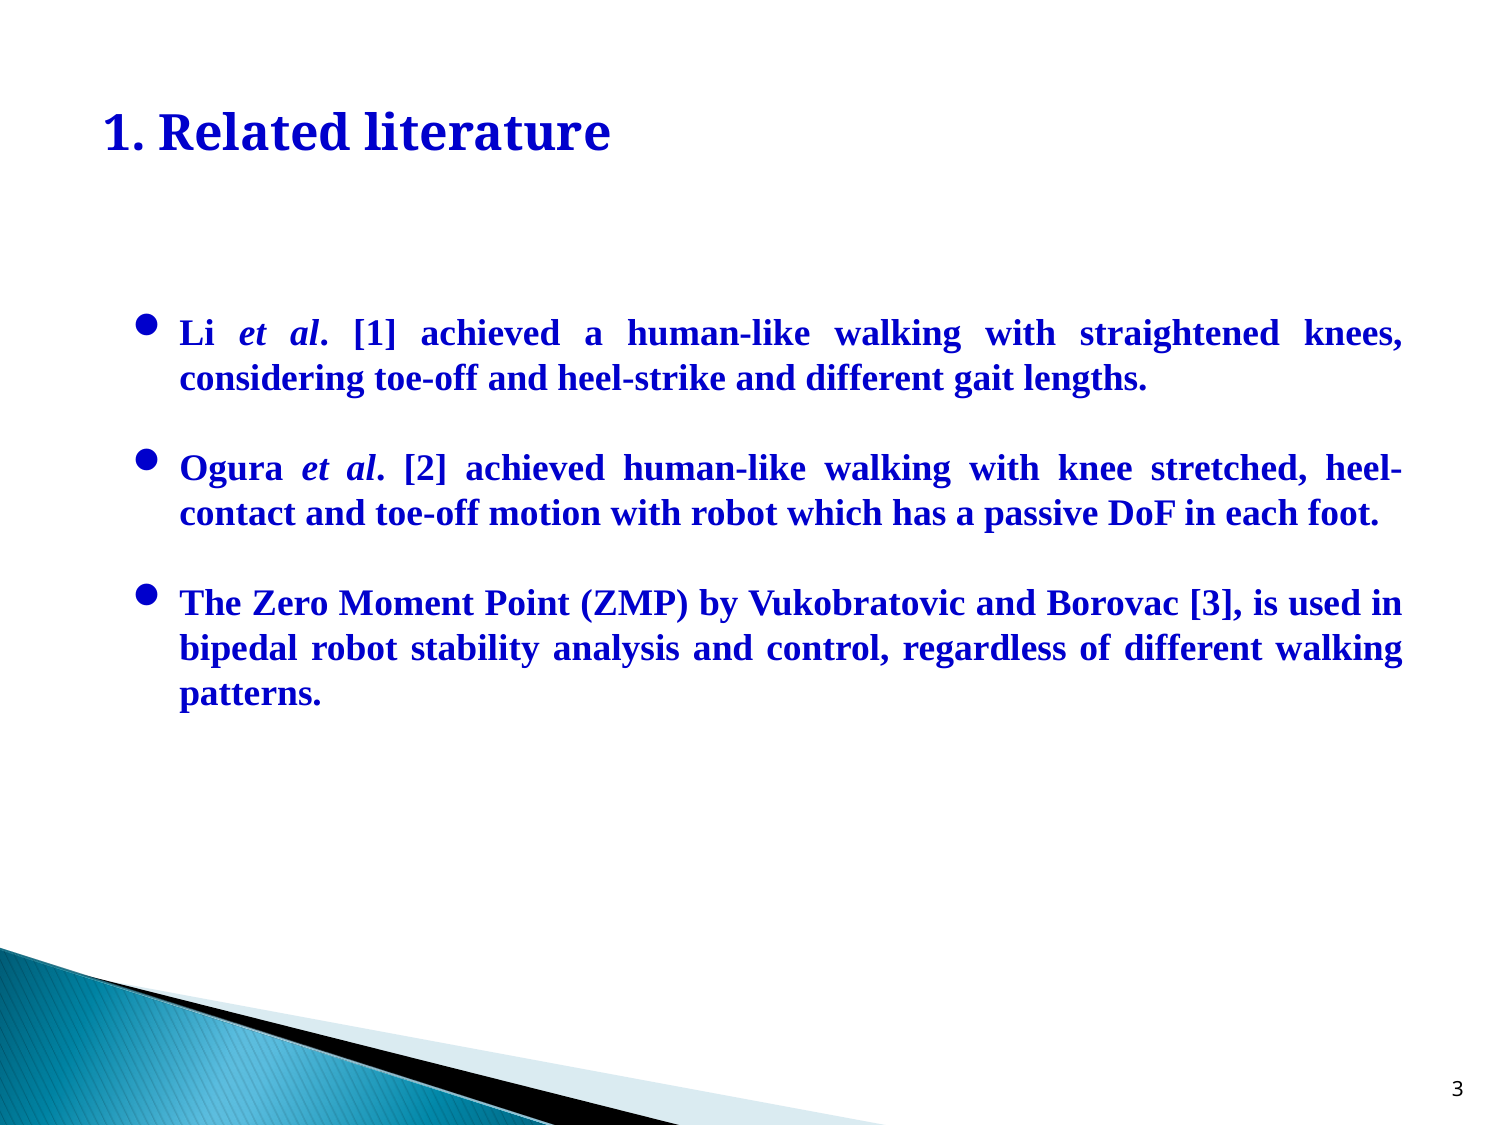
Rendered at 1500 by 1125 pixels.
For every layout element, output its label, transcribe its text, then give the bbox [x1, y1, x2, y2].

slide_number 3 [1418, 1051, 1479, 1112]
picture [0, 946, 559, 1125]
text_box 1. Related literature [88, 67, 1128, 255]
text_box Li et al. [1] achieved a human-like walking with straightened knees, considering toe-off and heel-strike and different gait lengths. Ogura et al. [2] achieved human-like walking with knee stretched, heel-contact and toe-off motion with robot which has a passive DoF in each foot. The Zero Moment Point (ZMP) by Vukobratovic and Borovac [3], is used in bipedal robot stability analysis and control, regardless of different walking patterns. [117, 255, 1419, 721]
